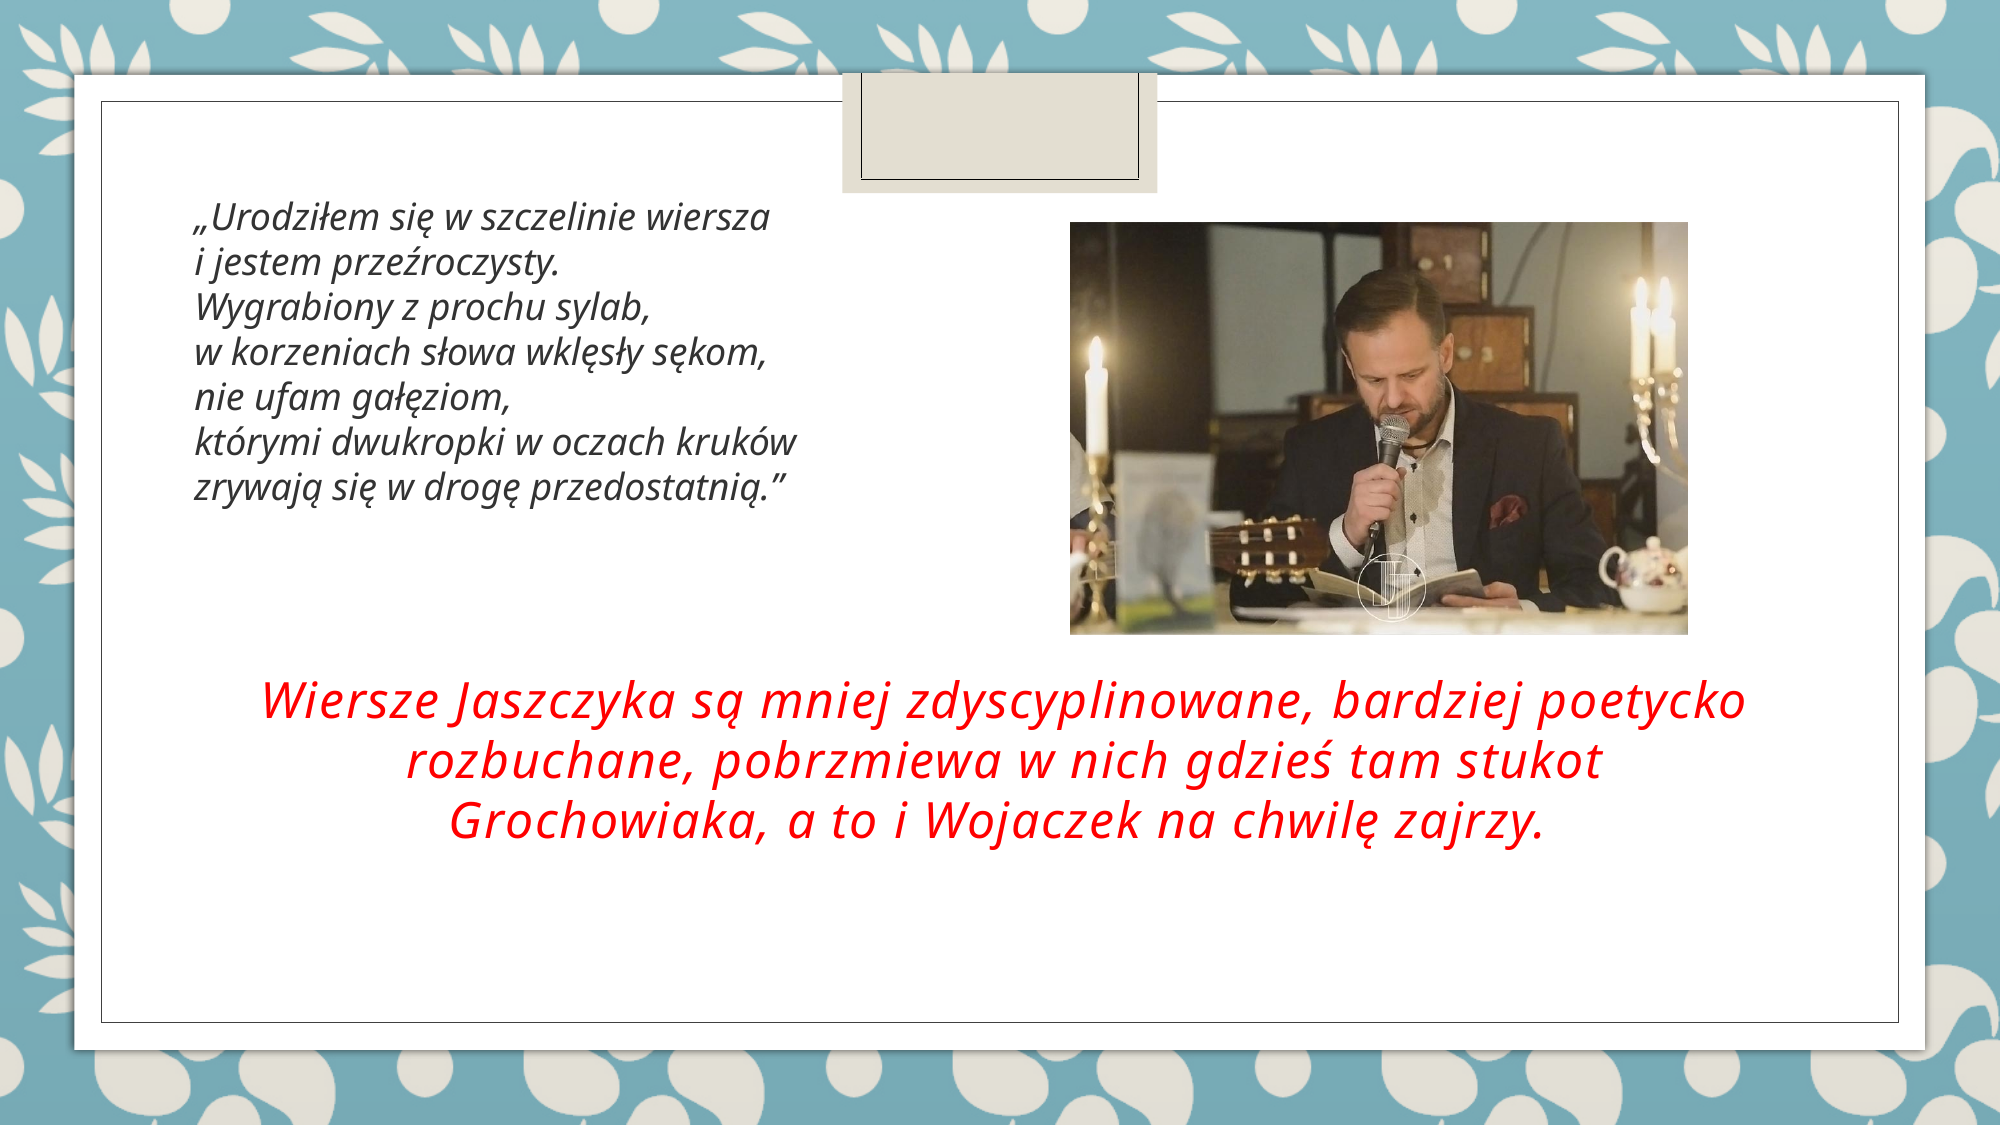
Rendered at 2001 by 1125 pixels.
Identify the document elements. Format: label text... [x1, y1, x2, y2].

picture [1070, 222, 1688, 635]
text_box [101, 101, 1899, 1023]
text_box [74, 74, 1925, 1050]
subtitle Wiersze Jaszczyka są mniej zdyscyplinowane, bardziej poetycko rozbuchane, pobrzmiewa w nich gdzieś tam stukot Grochowiaka, a to i Wojaczek na chwilę zajrzy. [225, 661, 1787, 946]
text_box „Urodziłem się w szczelinie wiersza i jestem przeźroczysty. Wygrabiony z prochu sylab, w korzeniach słowa wklęsły sękom, nie ufam gałęziom, którymi dwukropki w oczach kruków zrywają się w drogę przedostatnią.” [179, 185, 1180, 574]
text_box [841, 72, 1158, 185]
